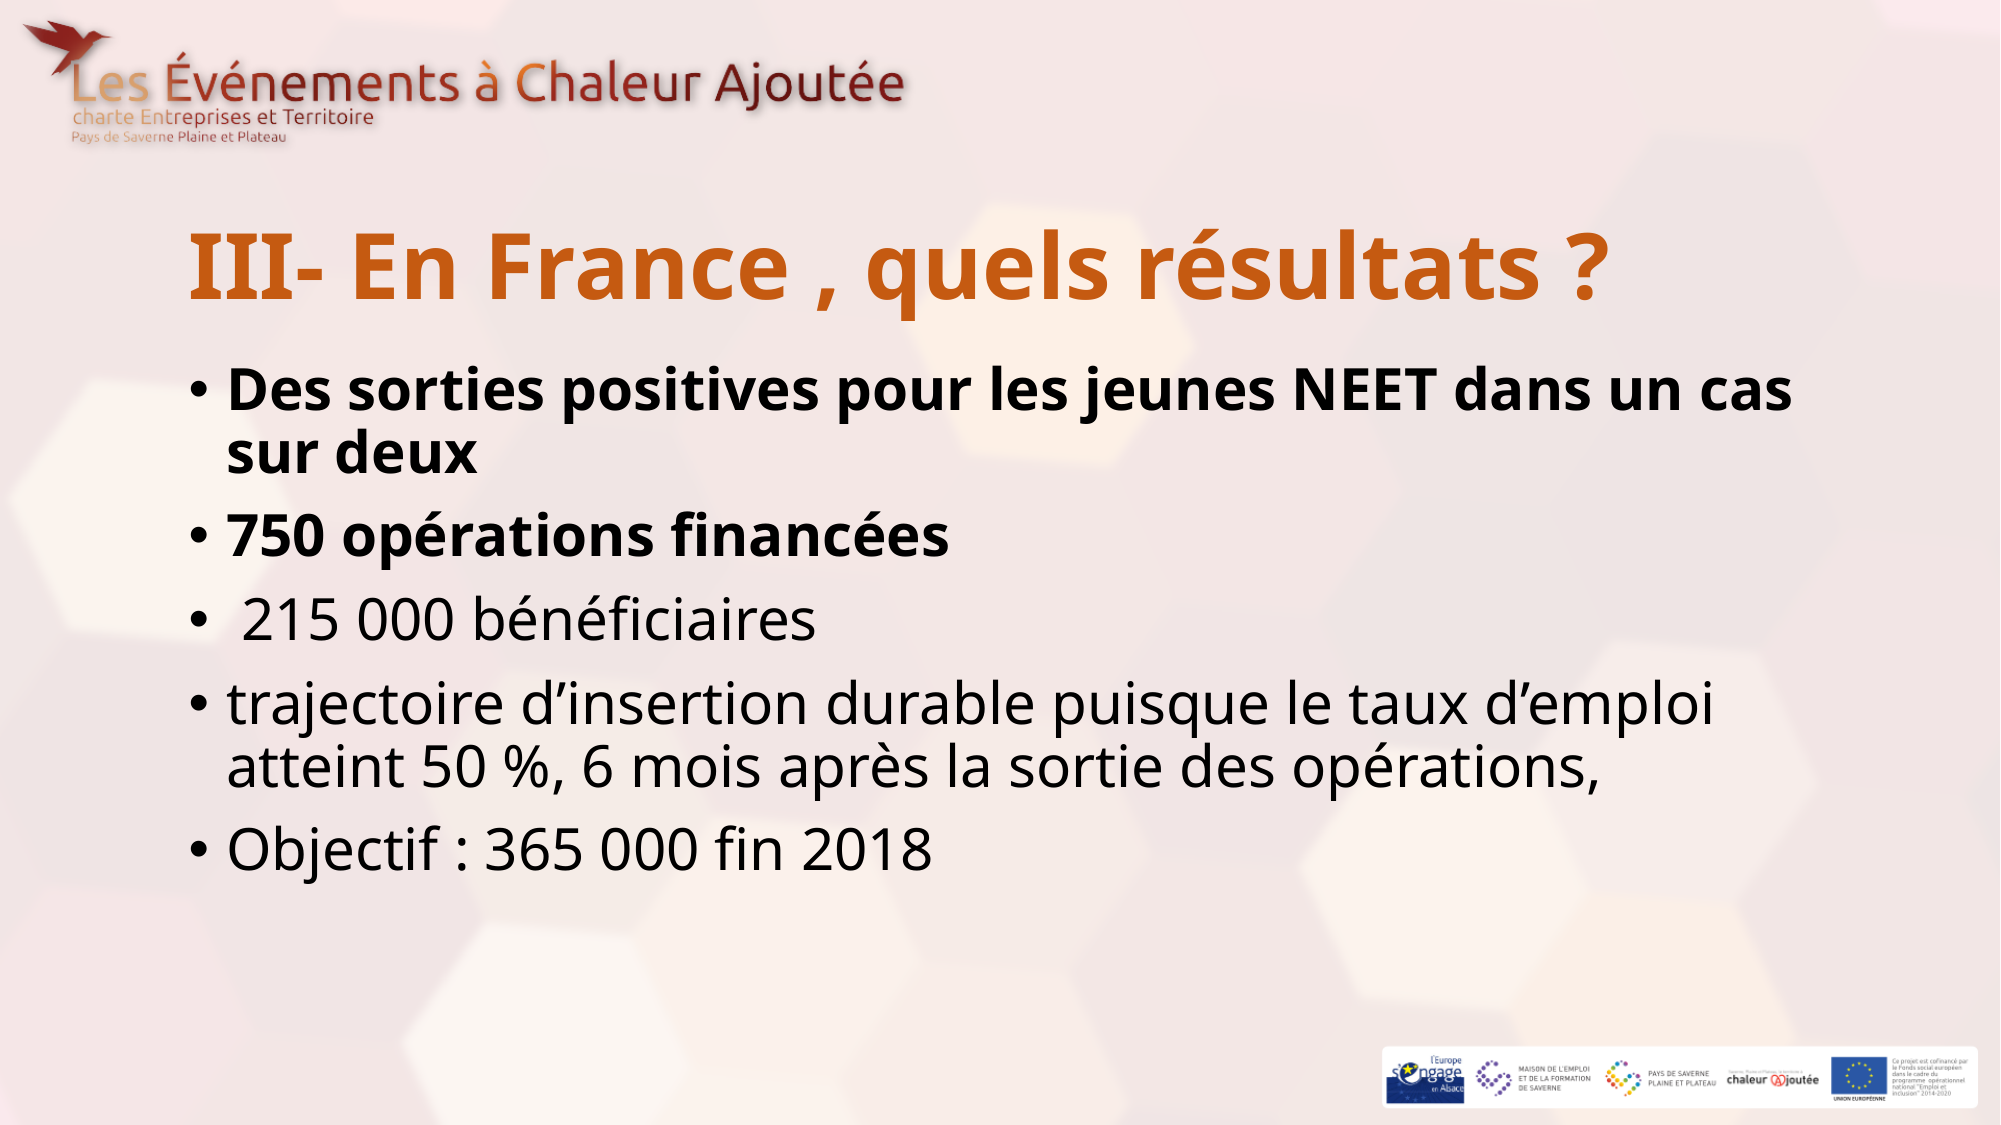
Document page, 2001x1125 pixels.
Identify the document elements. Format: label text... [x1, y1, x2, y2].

picture [0, 0, 2001, 1125]
list Des sorties positives pour les jeunes NEET dans un cas sur deux 750 opérations financées 215 000 bénéficiaires trajectoire d’insertion durable puisque le taux d’emploi atteint 50 %, 6 mois après la sortie des opérations, Objectif : 365 000 fin 2018 [173, 352, 1899, 1067]
title III- En France , quels résultats ? [173, 209, 1899, 331]
